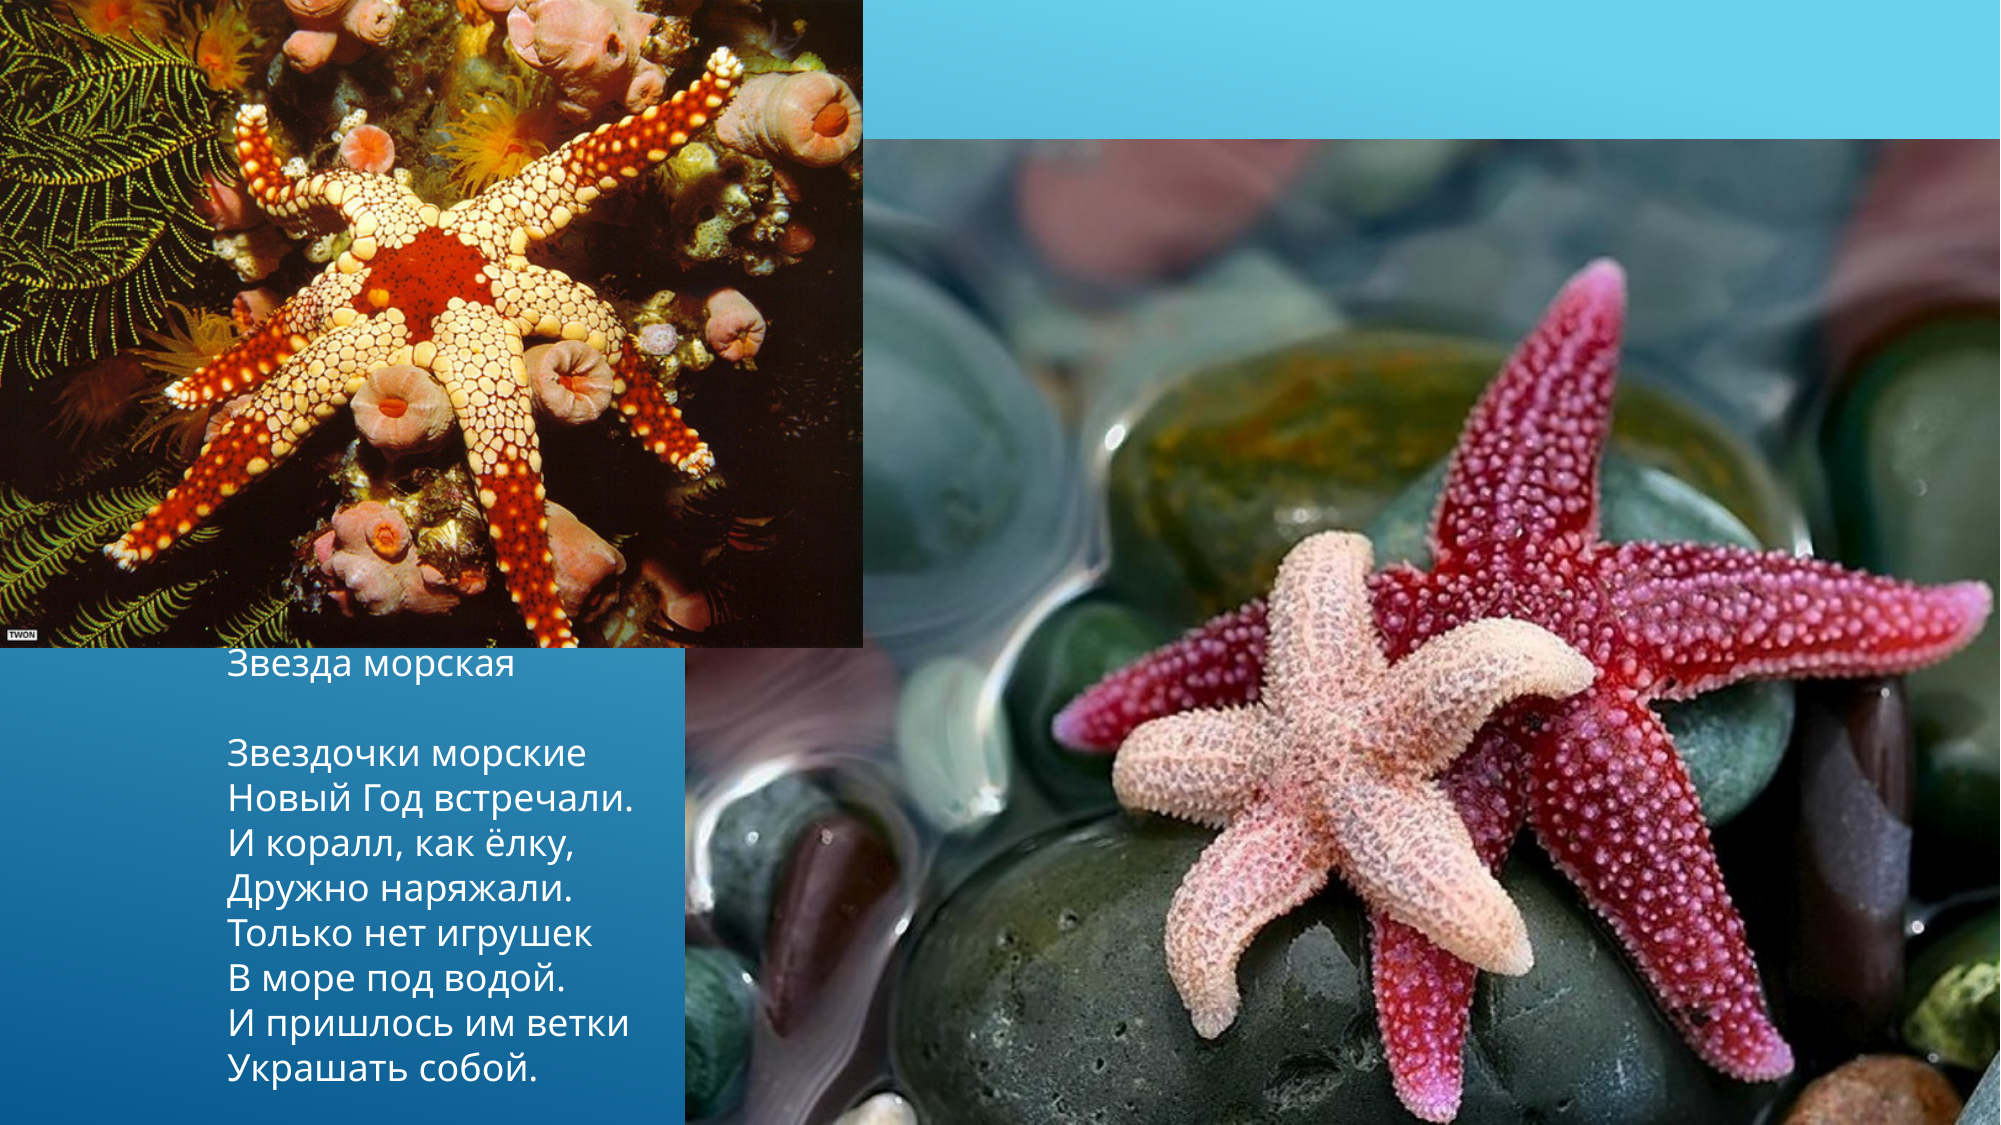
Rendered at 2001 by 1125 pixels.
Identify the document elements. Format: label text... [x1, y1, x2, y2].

picture [0, 0, 2000, 1125]
text_box Звезда морская Звездочки морские Новый Год встречали. И коралл, как ёлку, Дружно наряжали. Только нет игрушек В море под водой. И пришлось им ветки Украшать собой. [212, 648, 685, 1097]
